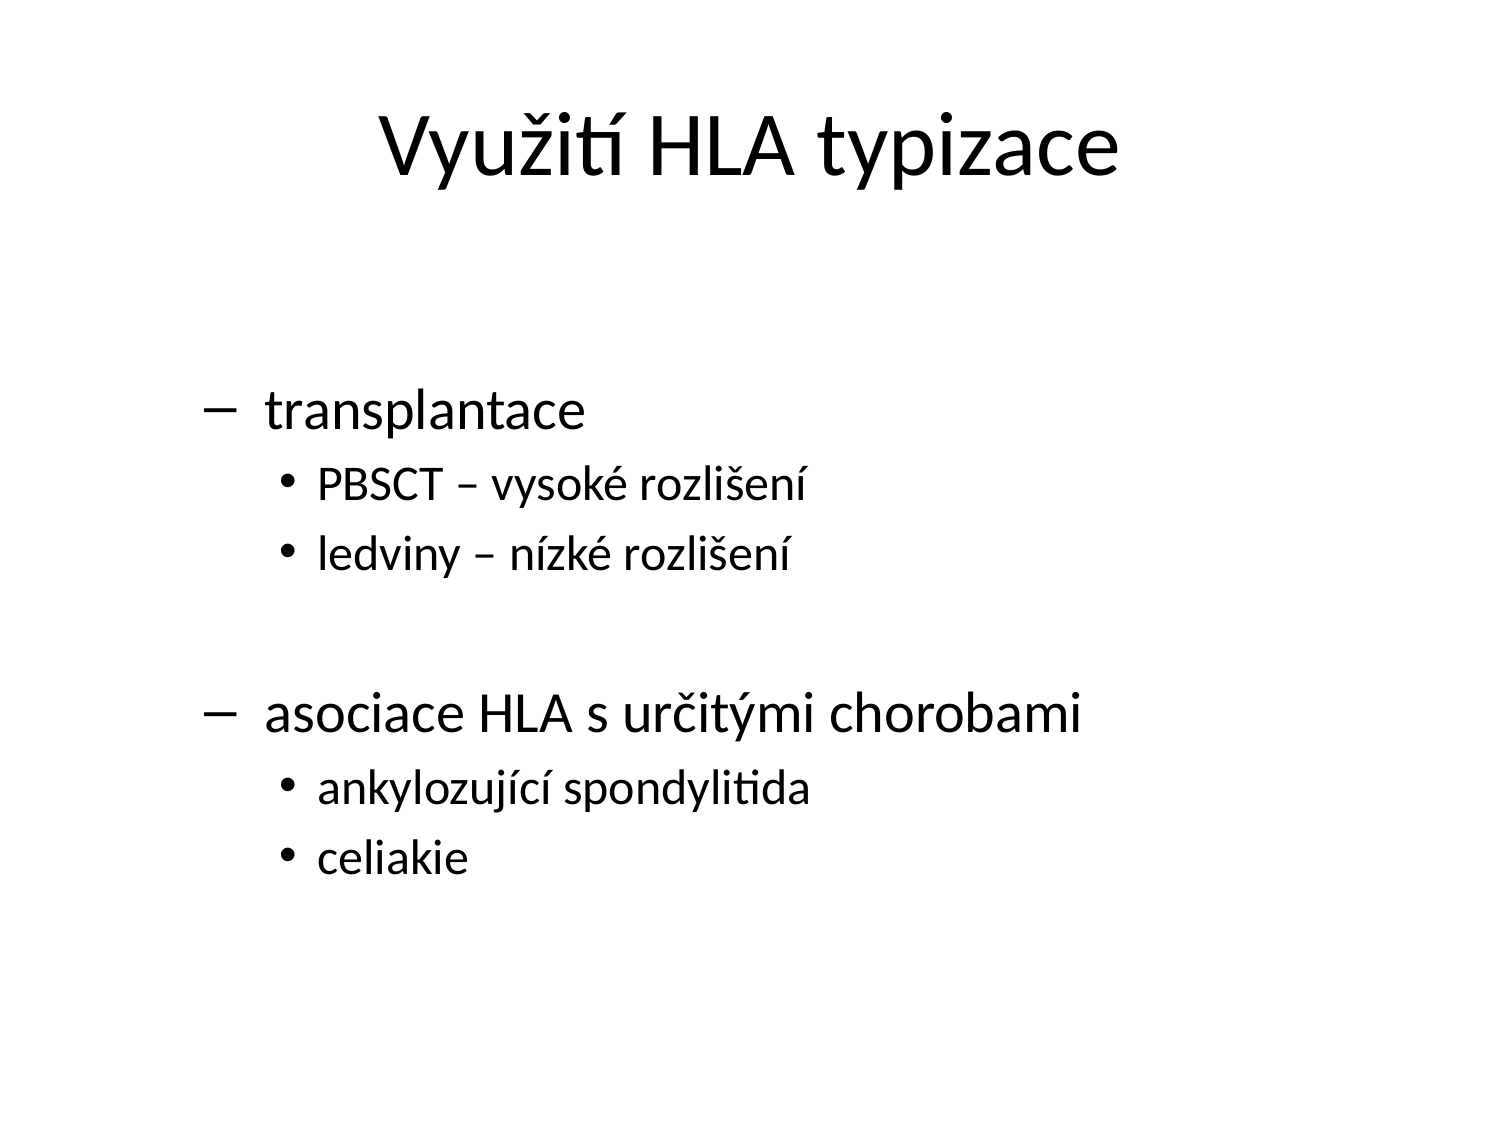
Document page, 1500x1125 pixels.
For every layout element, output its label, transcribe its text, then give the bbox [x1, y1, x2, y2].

title Využití HLA typizace [75, 45, 1425, 233]
list transplantace PBSCT – vysoké rozlišení ledviny – nízké rozlišení asociace HLA s určitými chorobami ankylozující spondylitida celiakie [114, 363, 1390, 973]
